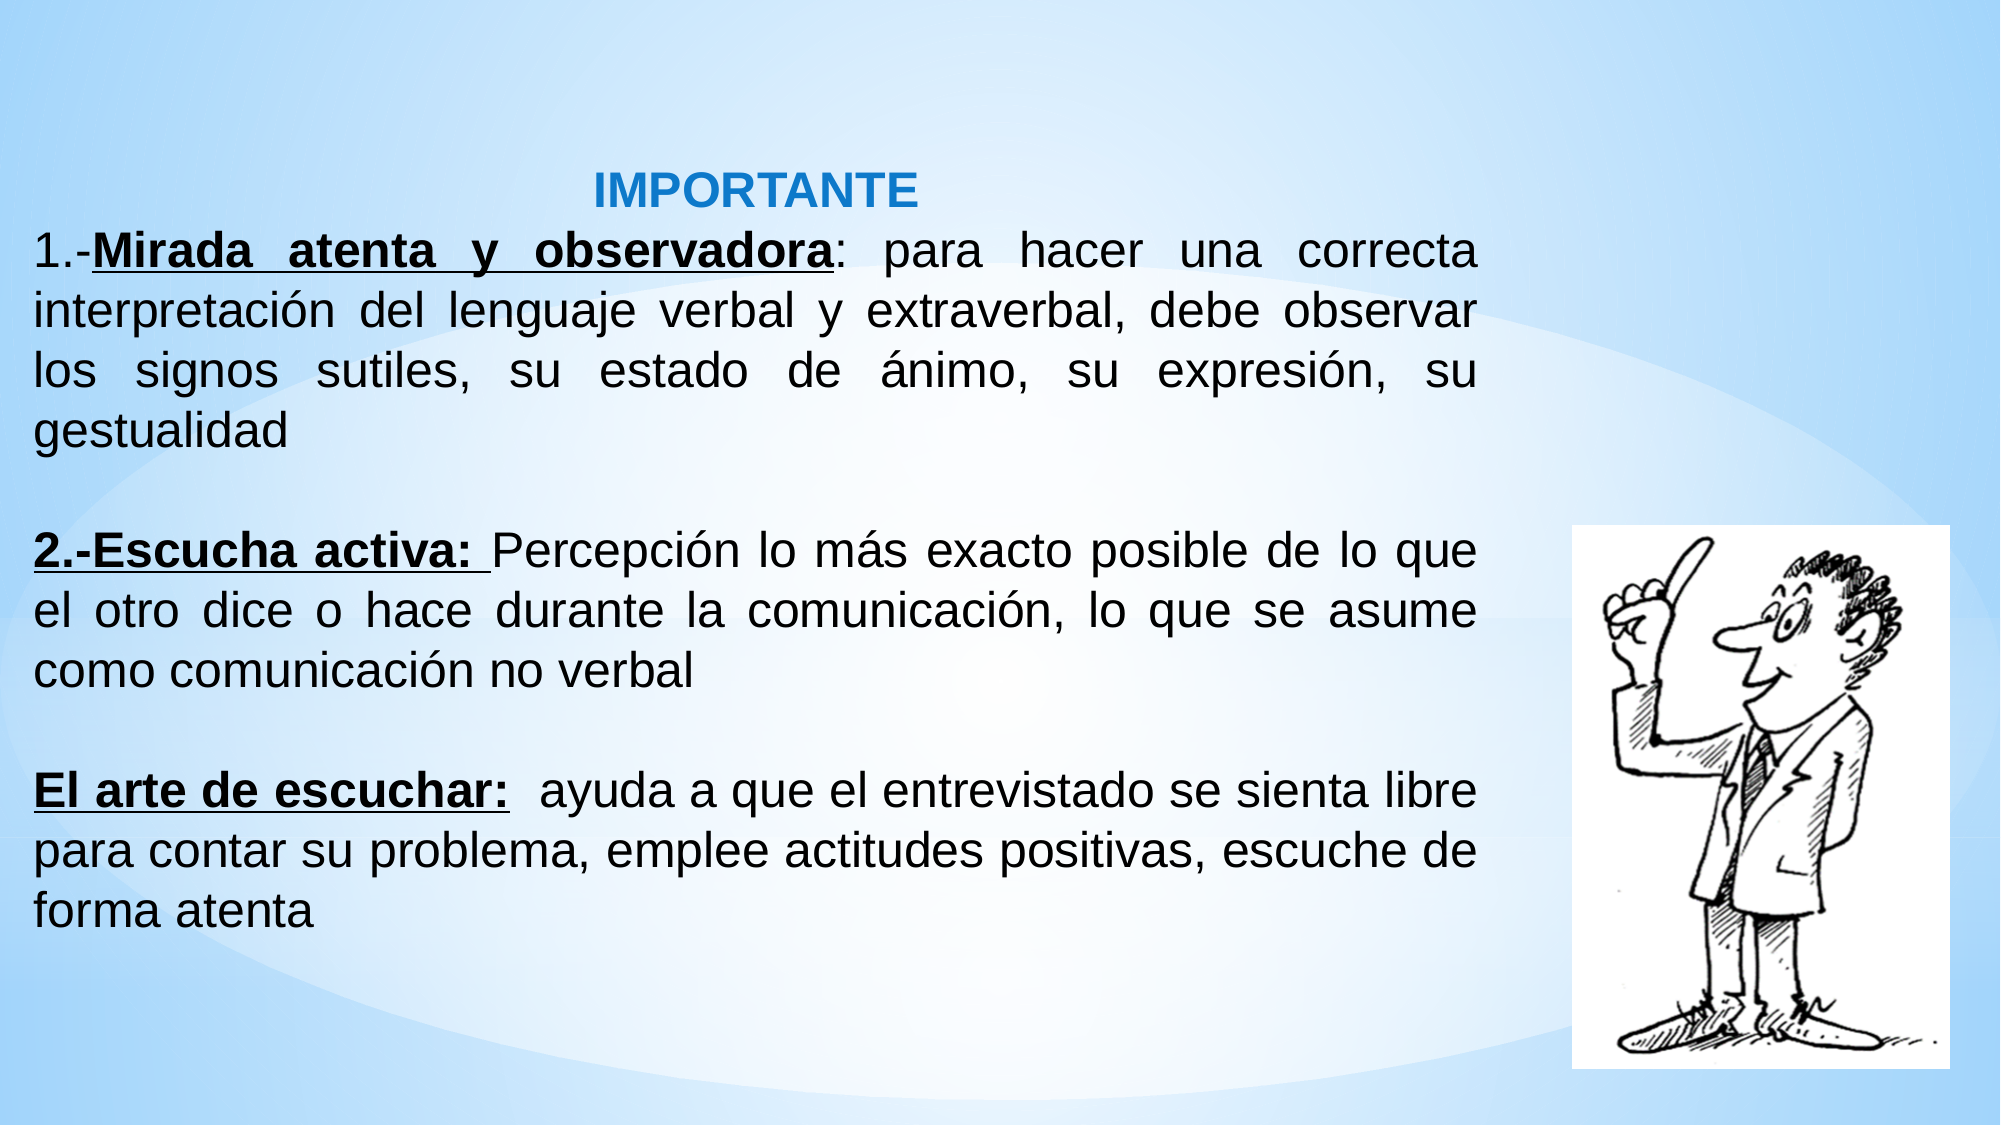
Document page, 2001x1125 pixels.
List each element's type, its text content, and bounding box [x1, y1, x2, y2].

text_box IMPORTANTE 1.-Mirada atenta y observadora: para hacer una correcta interpretación del lenguaje verbal y extraverbal, debe observar los signos sutiles, su estado de ánimo, su expresión, su gestualidad 2.-Escucha activa: Percepción lo más exacto posible de lo que el otro dice o hace durante la comunicación, lo que se asume como comunicación no verbal El arte de escuchar: ayuda a que el entrevistado se sienta libre para contar su problema, emplee actitudes positivas, escuche de forma atenta [19, 150, 1494, 995]
picture [1572, 525, 1950, 1070]
